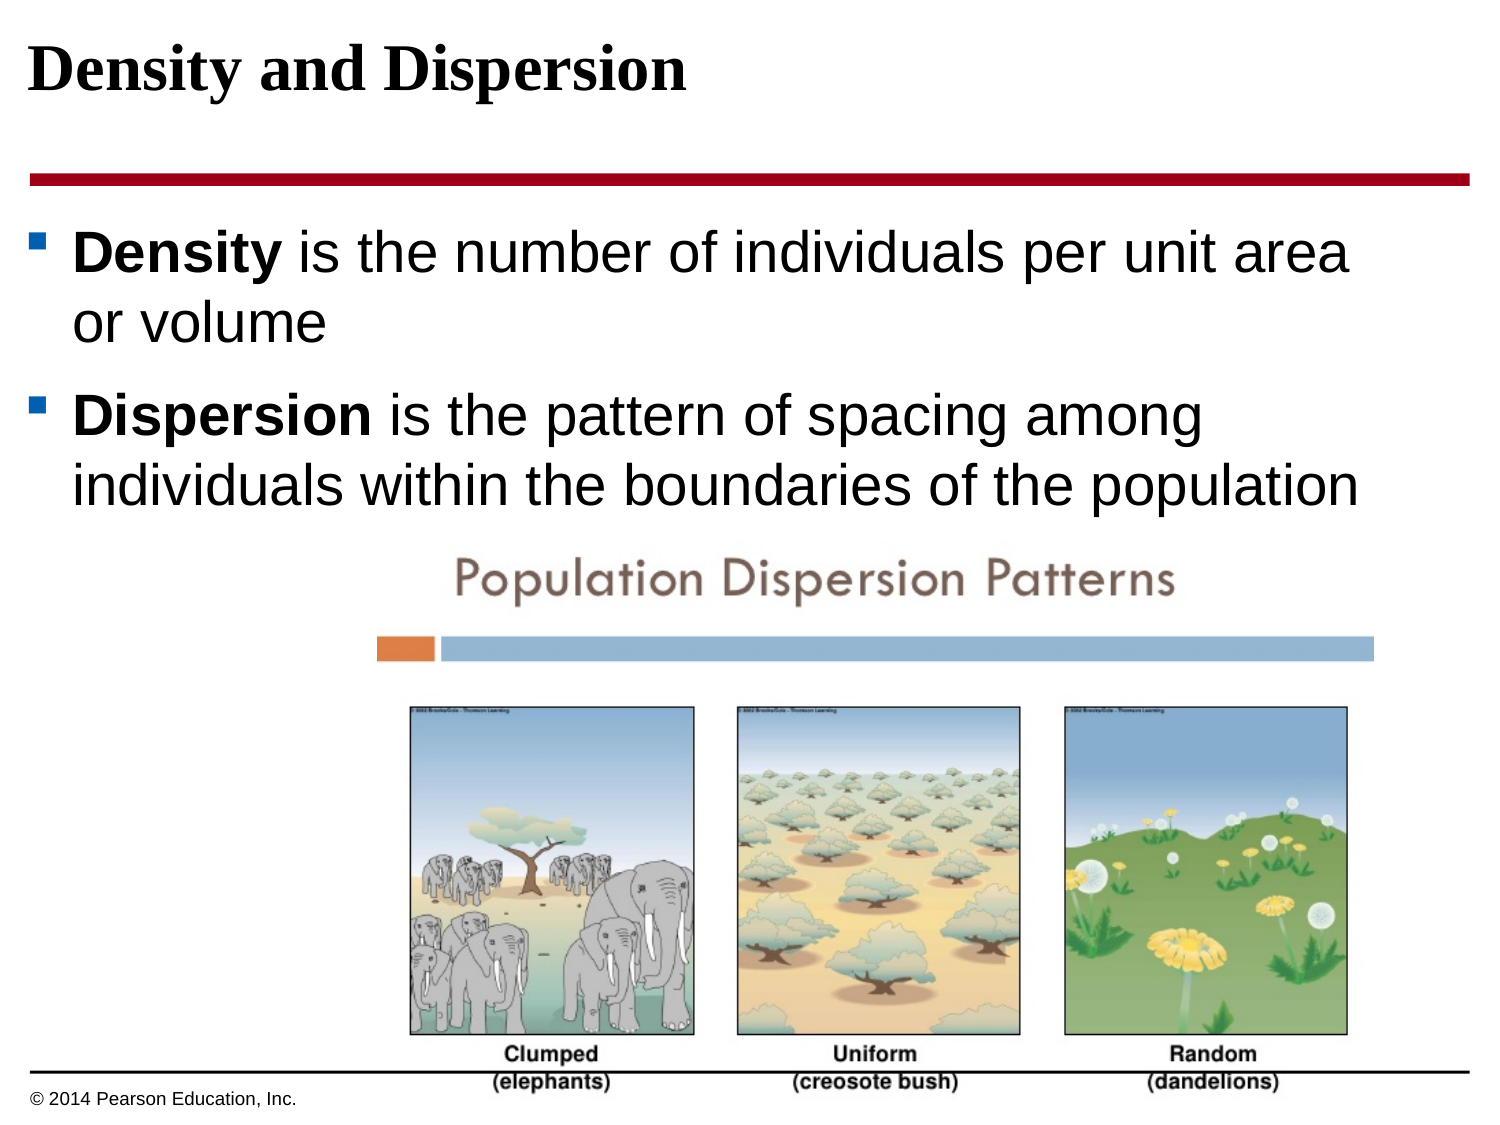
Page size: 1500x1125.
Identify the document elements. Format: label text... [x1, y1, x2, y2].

list Density is the number of individuals per unit area or volume Dispersion is the pattern of spacing among individuals within the boundaries of the population [8, 206, 1410, 661]
title Density and Dispersion [12, 26, 1413, 110]
picture [377, 497, 1374, 1125]
